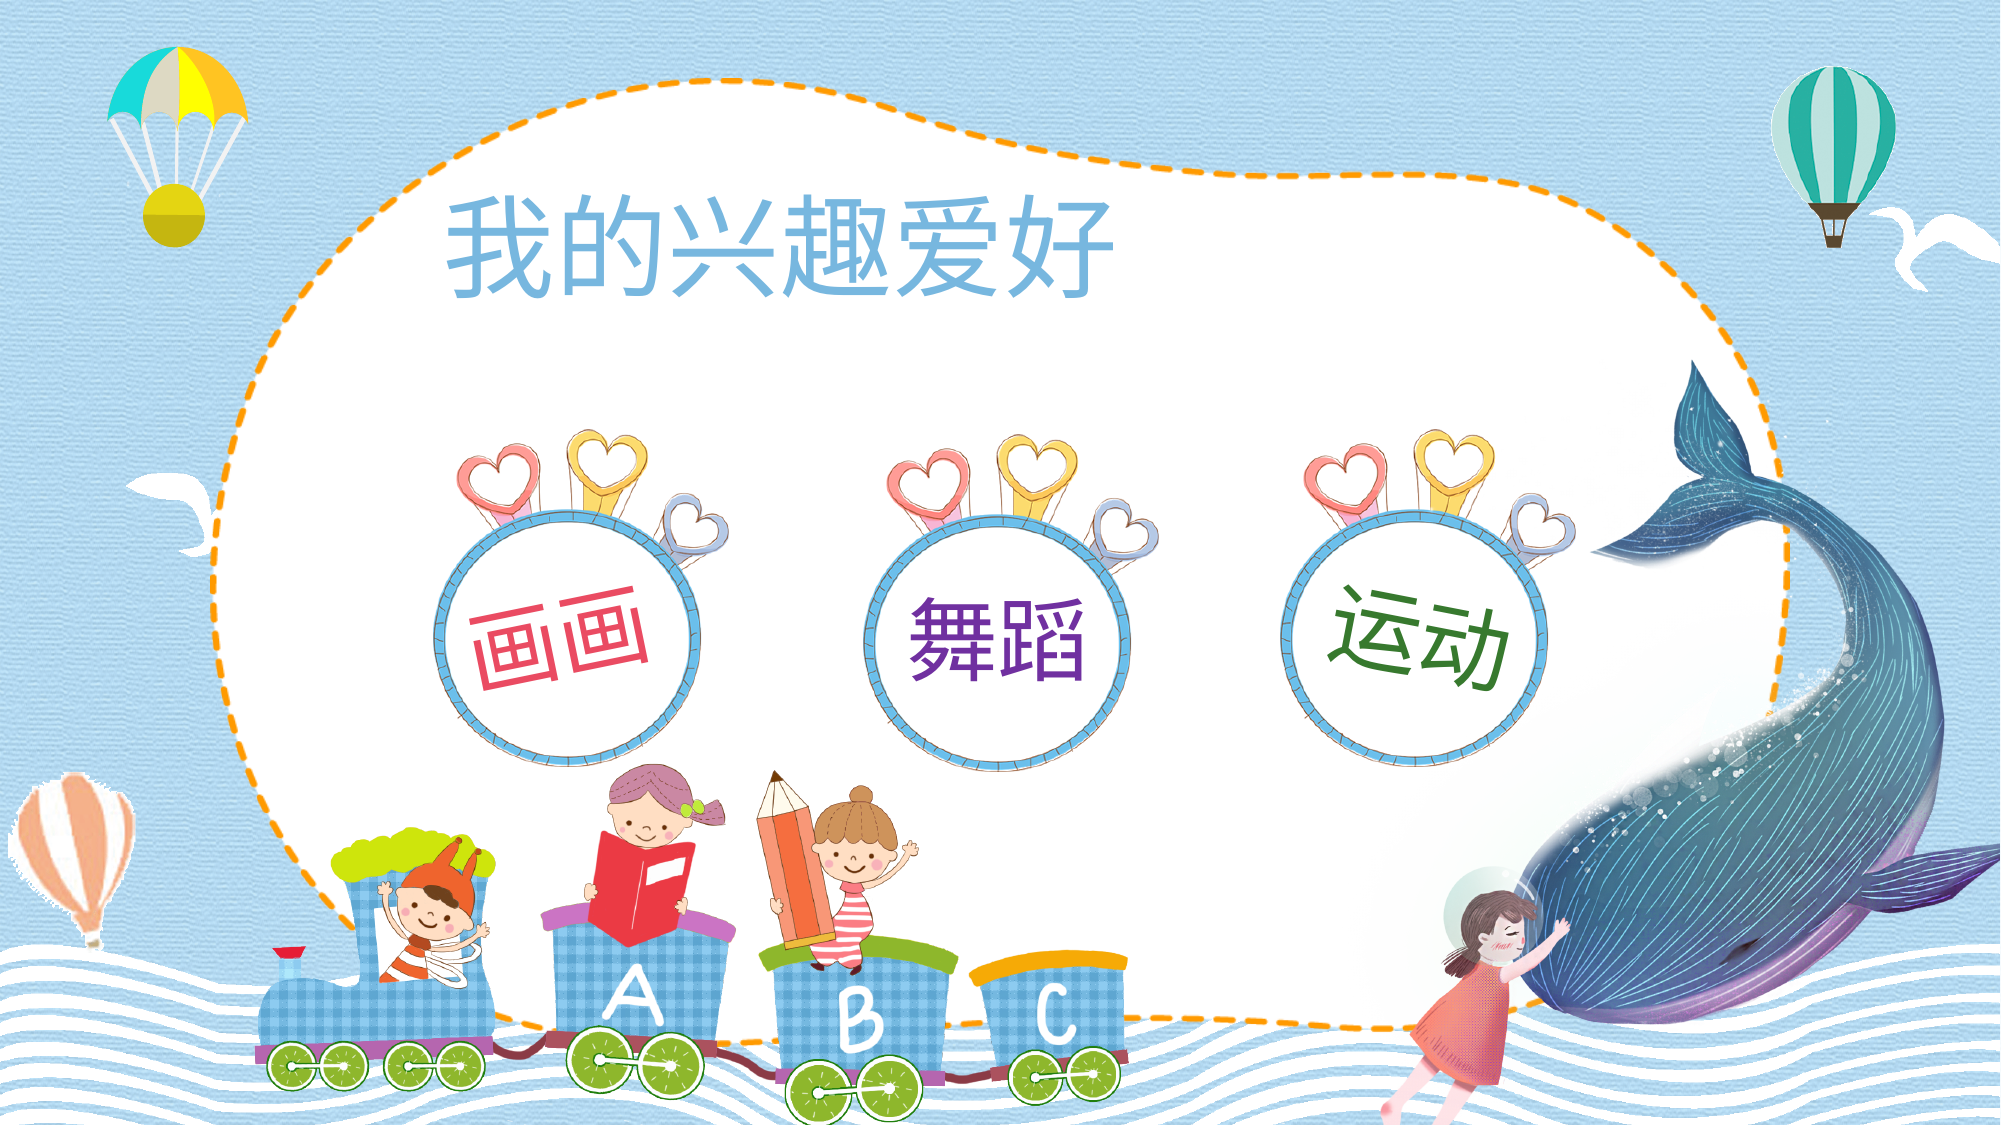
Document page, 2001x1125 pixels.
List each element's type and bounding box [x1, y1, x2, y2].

picture [0, 0, 2001, 1125]
text_box [433, 429, 730, 740]
text_box [863, 434, 1159, 740]
